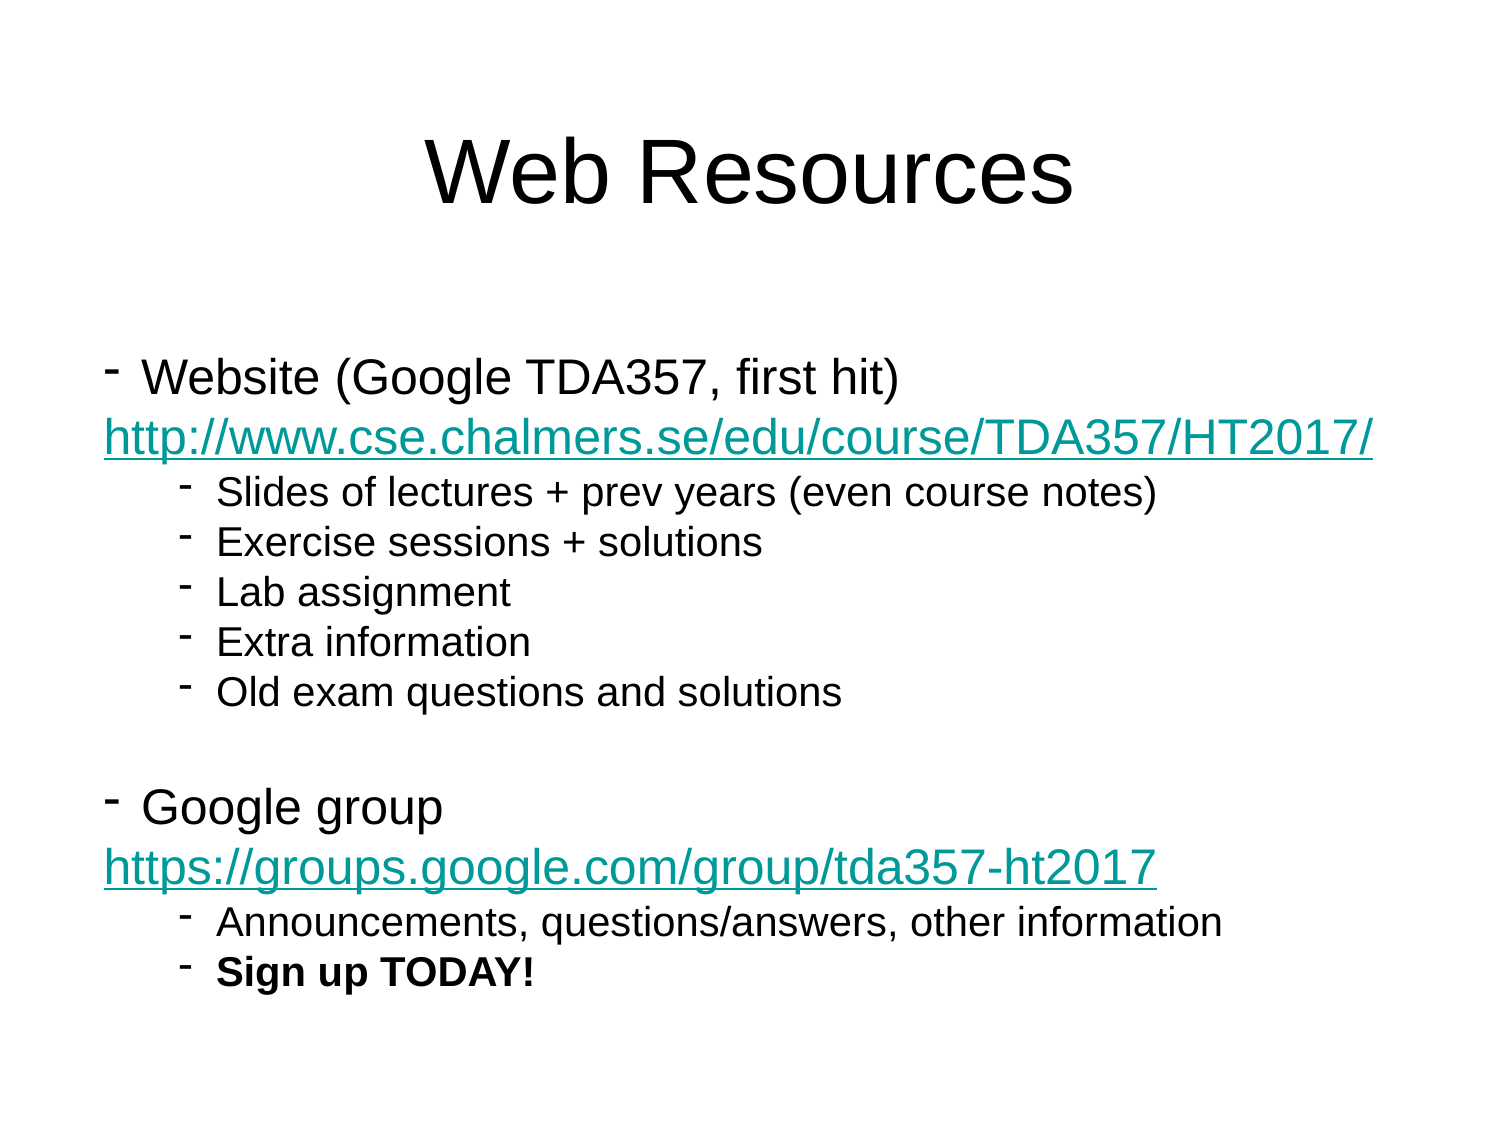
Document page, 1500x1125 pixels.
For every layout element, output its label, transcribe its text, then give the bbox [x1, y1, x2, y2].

title Web Resources [51, 97, 1449, 223]
list Website (Google TDA357, first hit) http://www.cse.chalmers.se/edu/course/TDA357/HT2017/ Slides of lectures + prev years (even course notes) Exercise sessions + solutions Lab assignment Extra information Old exam questions and solutions Google group https://groups.google.com/group/tda357-ht2017 Announcements, questions/answers, other information Sign up TODAY! [51, 329, 1449, 891]
